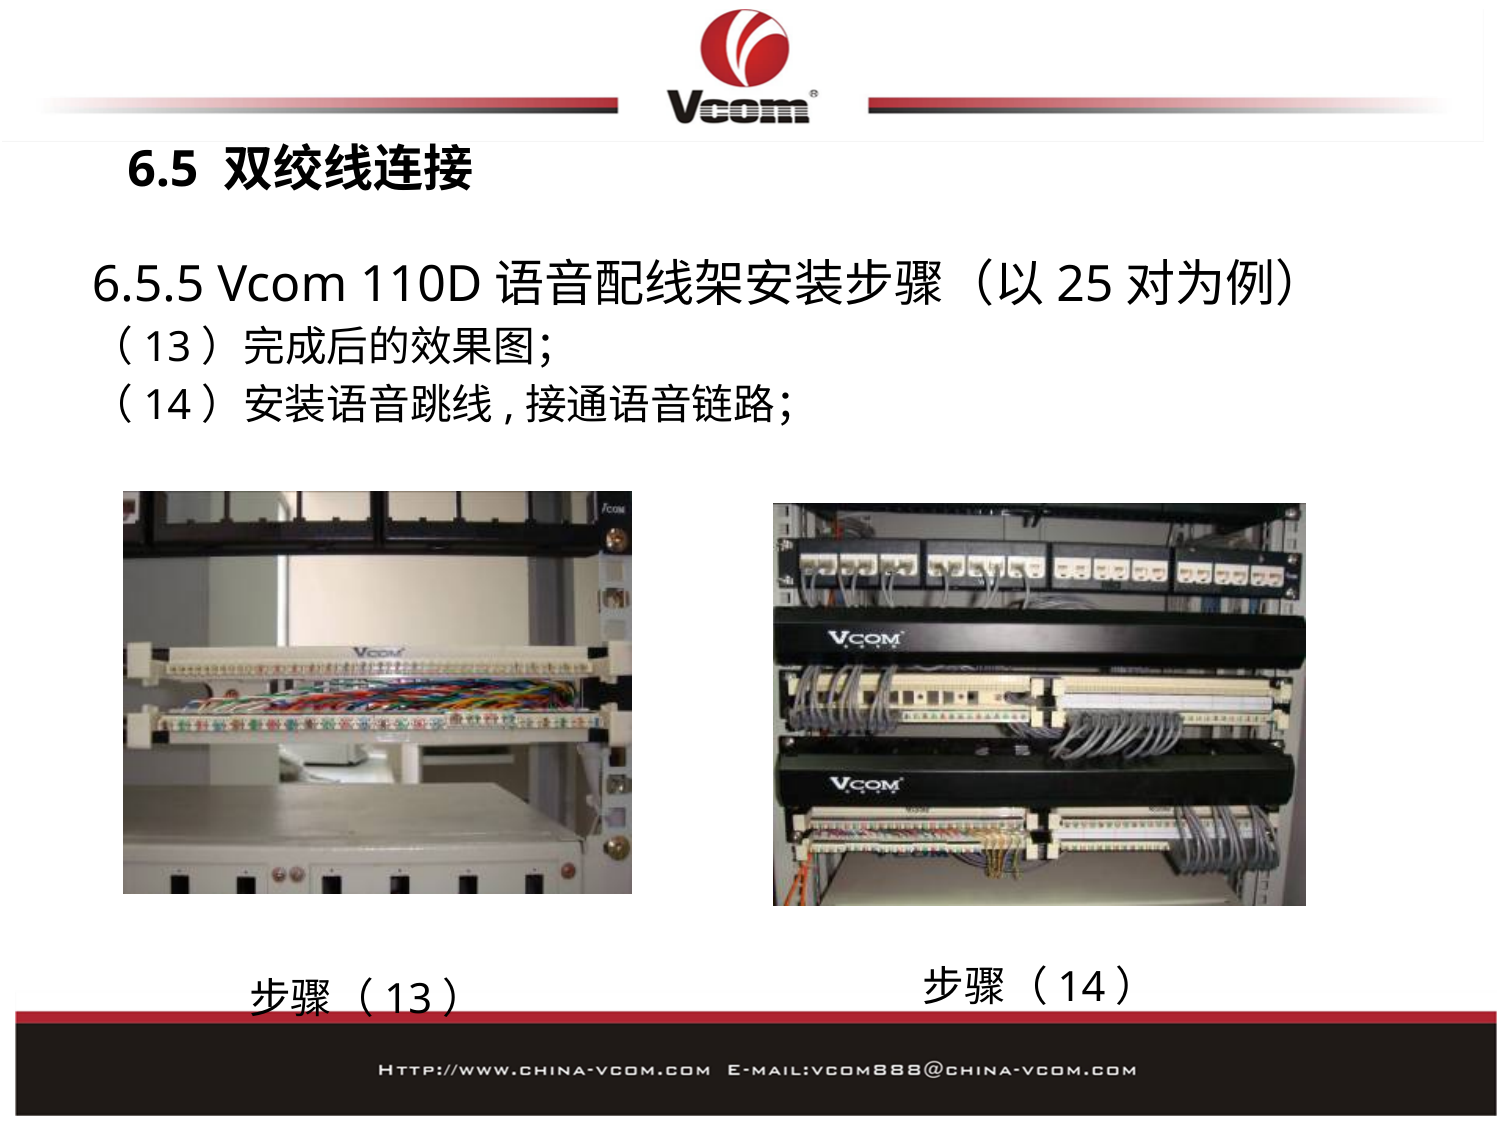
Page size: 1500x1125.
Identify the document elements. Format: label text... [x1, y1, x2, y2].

text_box 步骤（13） [159, 964, 561, 1029]
picture [2, 9, 1497, 1116]
title 6.5 双绞线连接 [112, 137, 585, 197]
list 6.5.5 Vcom 110D语音配线架安装步骤（以25对为例） （13）完成后的效果图； （14）安装语音跳线,接通语音链路； [76, 243, 1436, 504]
text_box 步骤（14） [832, 952, 1246, 1018]
